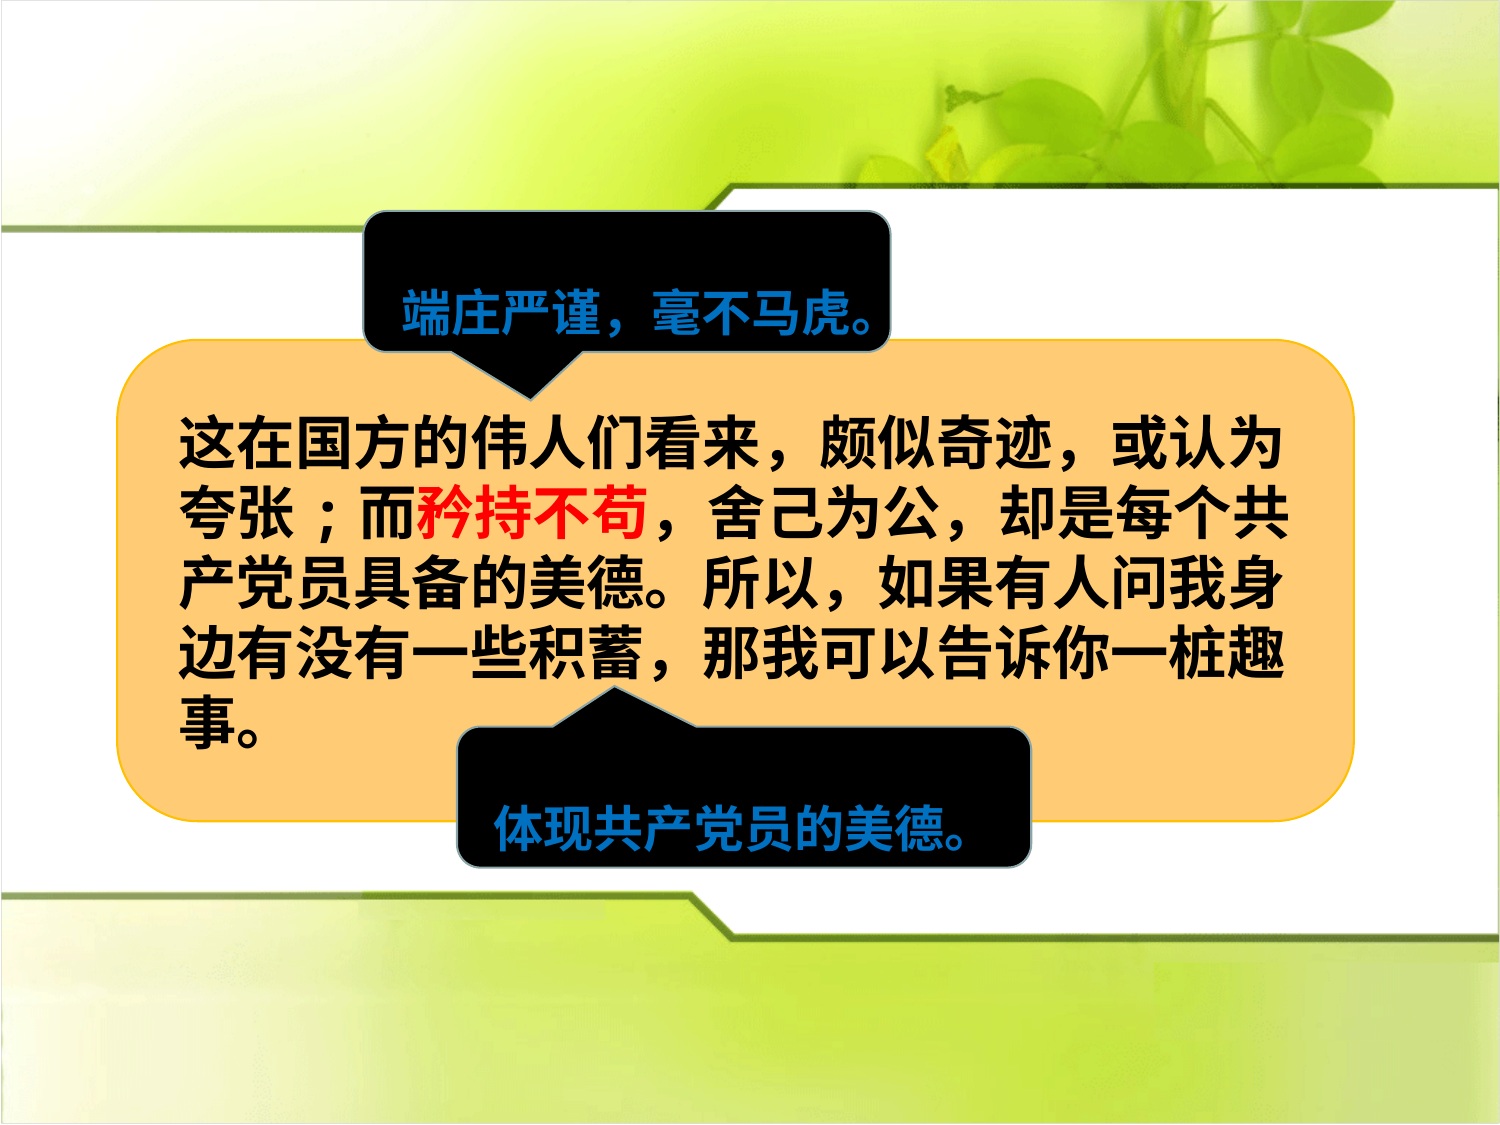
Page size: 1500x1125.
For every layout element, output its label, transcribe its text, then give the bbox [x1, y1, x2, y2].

picture [0, 0, 1500, 1125]
text_box [537, 338, 1355, 823]
text_box 对比手法： 体现共产党员的美德。 [455, 684, 1033, 869]
text_box 意思是： 端庄严谨，毫不马虎。 [362, 209, 892, 402]
text_box 这在国方的伟人们看来，颇似奇迹，或认为夸张;而矜持不苟，舍己为公，却是每个共产党员具备的美德。所以，如果有人问我身边有没有一些积蓄，那我可以告诉你一桩趣事。 [163, 398, 1348, 764]
text_box [116, 338, 523, 823]
